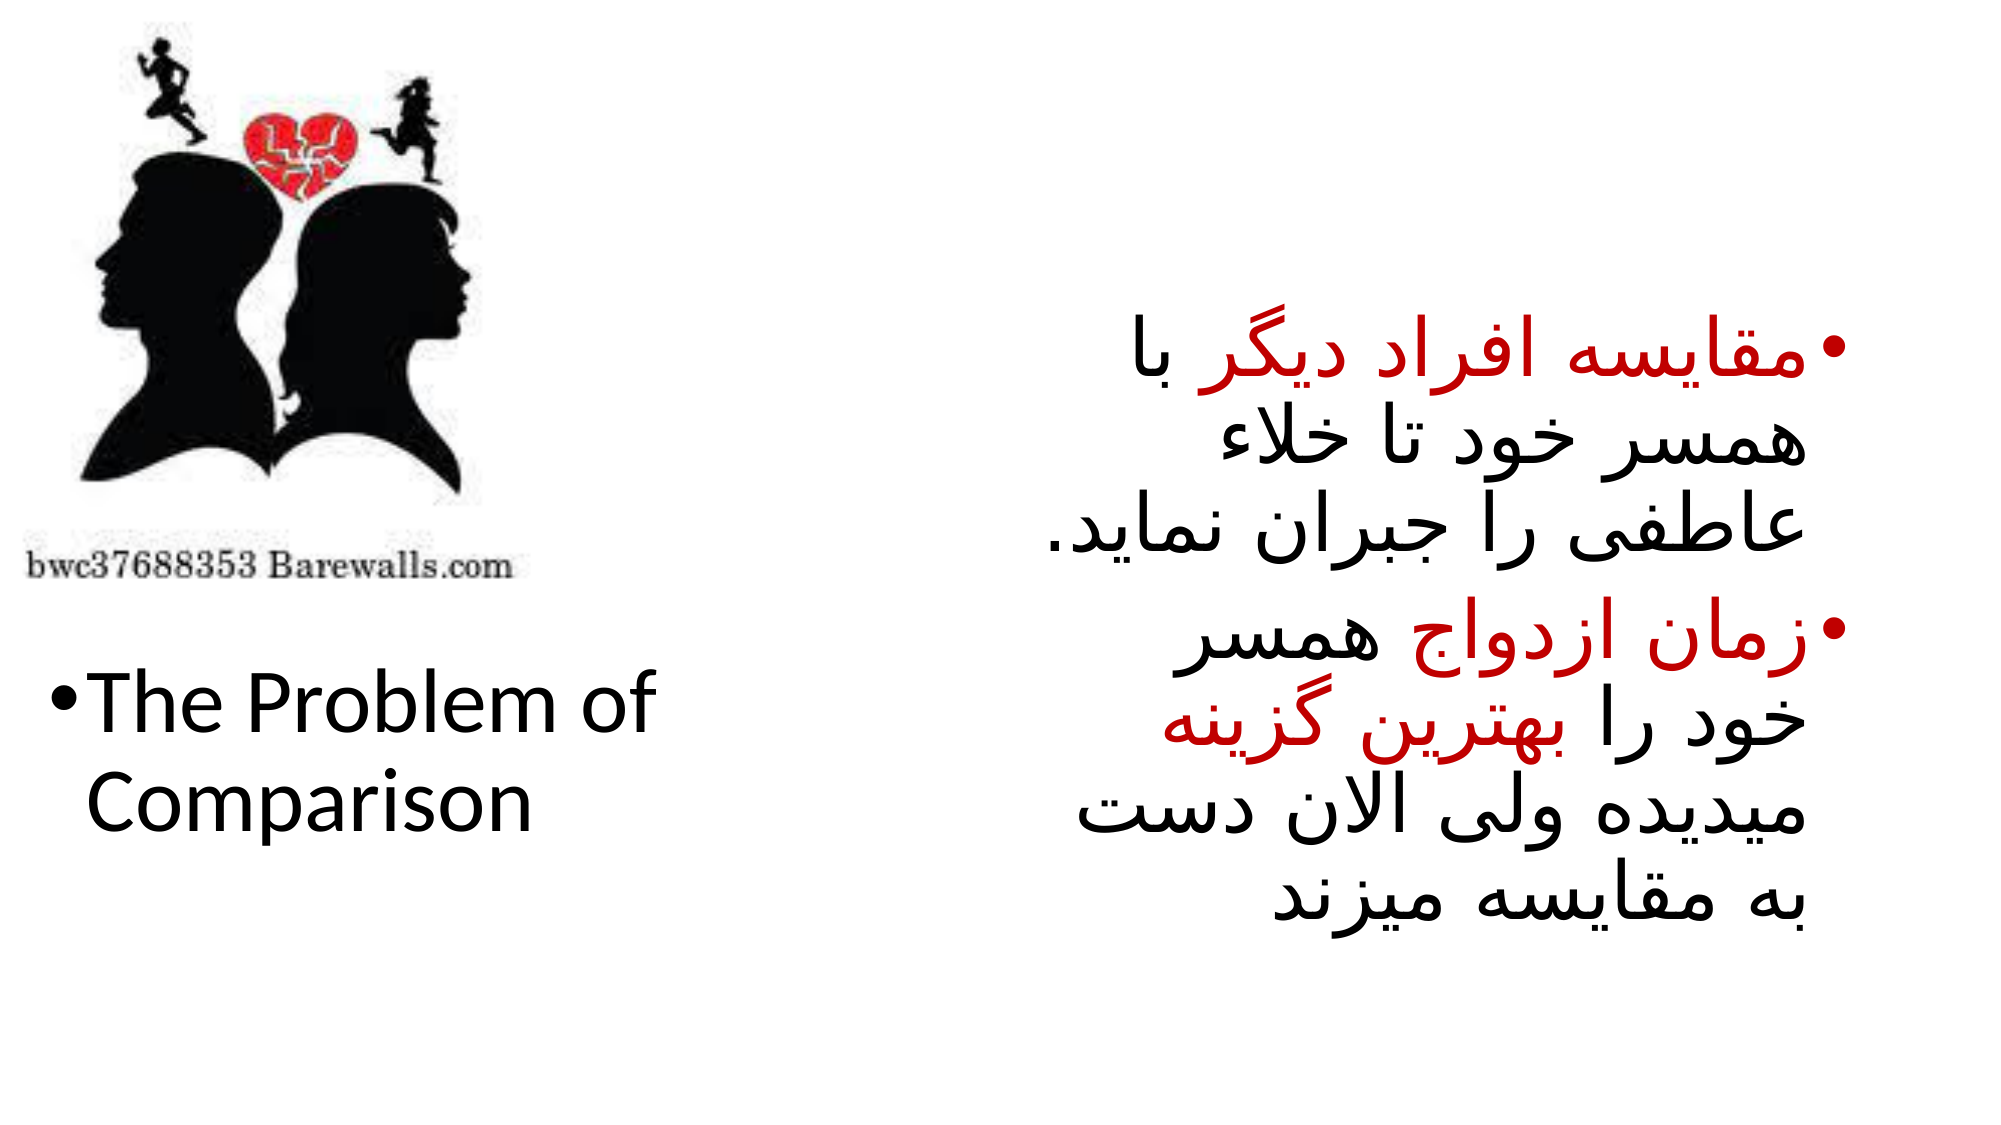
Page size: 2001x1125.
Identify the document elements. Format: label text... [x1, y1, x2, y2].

picture [0, 0, 543, 588]
list مقایسه افراد دیگر با همسر خود تا خلاء عاطفی را جبران نماید. زمان ازدواج همسر خود را بهترین گزینه میدیده ولی الان دست به مقایسه میزند [1012, 299, 1863, 1014]
list The Problem of Comparison [33, 394, 884, 1109]
